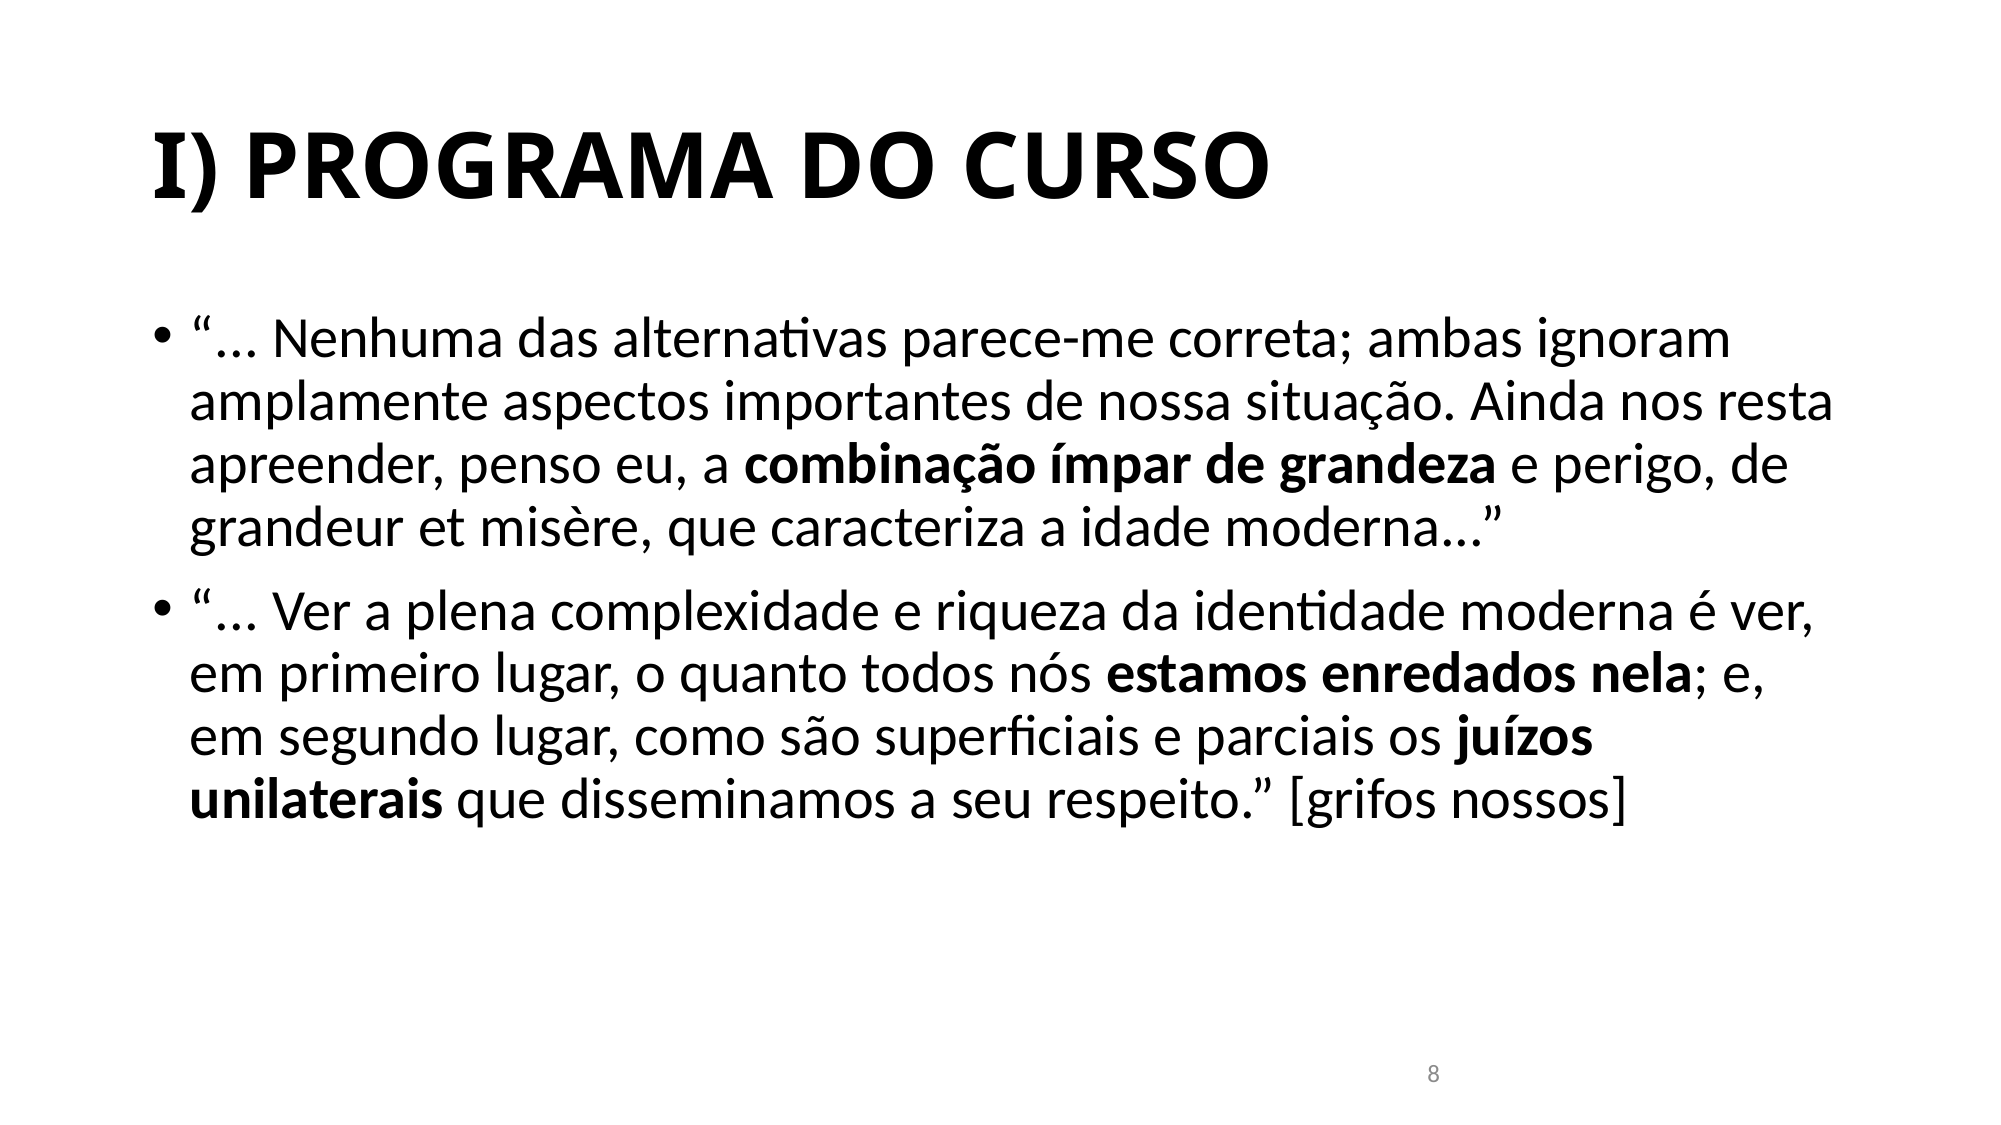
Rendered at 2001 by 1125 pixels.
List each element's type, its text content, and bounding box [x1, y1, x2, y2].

slide_number 8 [1412, 1042, 1863, 1103]
title I) PROGRAMA DO CURSO [137, 59, 1863, 278]
list “... Nenhuma das alternativas parece-me correta; ambas ignoram amplamente aspectos importantes de nossa situação. Ainda nos resta apreender, penso eu, a combinação ímpar de grandeza e perigo, de grandeur et misère, que caracteriza a idade moderna...” “... Ver a plena complexidade e riqueza da identidade moderna é ver, em primeiro lugar, o quanto todos nós estamos enredados nela; e, em segundo lugar, como são superficiais e parciais os juízos unilaterais que disseminamos a seu respeito.” [grifos nossos] [137, 299, 1863, 1014]
